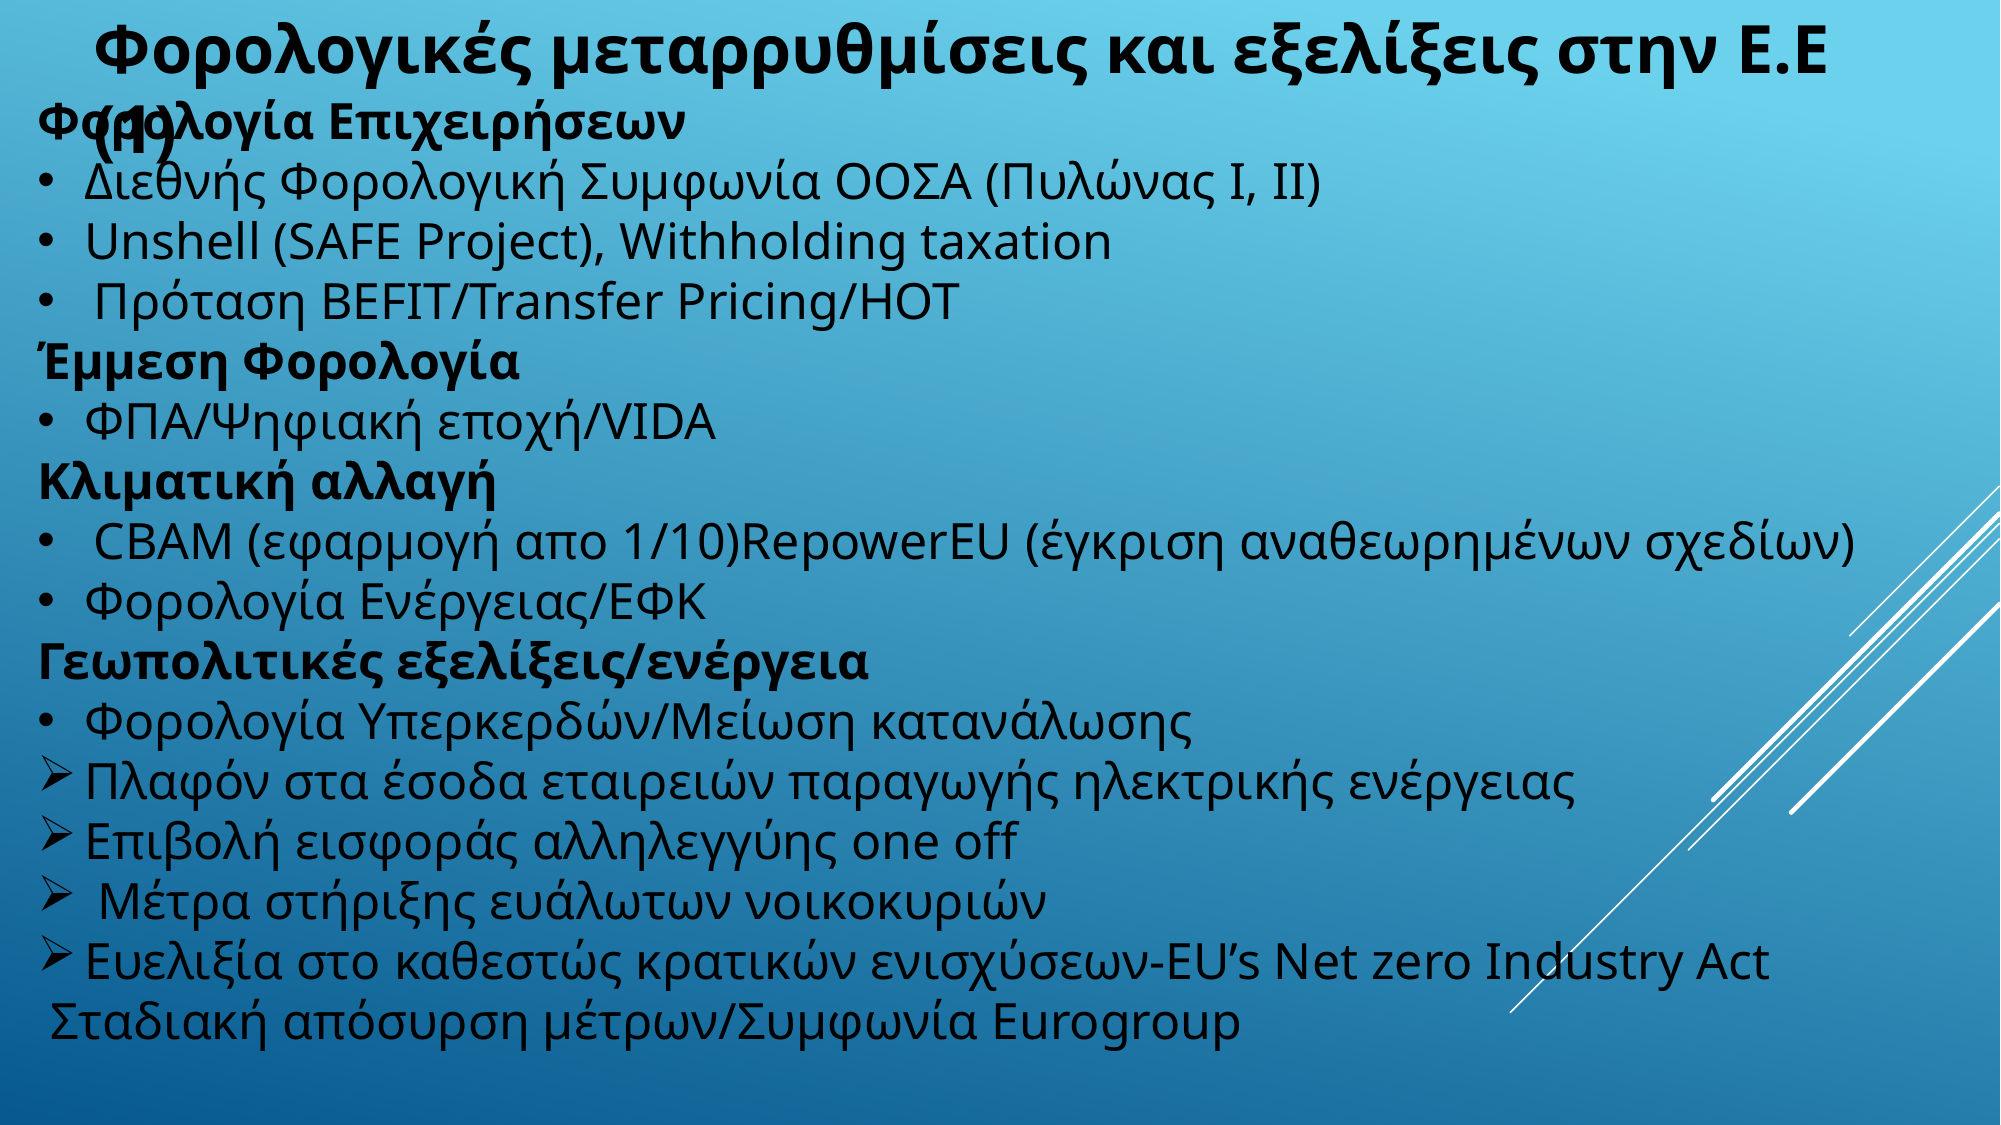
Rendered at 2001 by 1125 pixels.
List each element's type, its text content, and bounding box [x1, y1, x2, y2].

text_box Φορολογία Επιχειρήσεων Διεθνής Φορολογική Συμφωνία ΟΟΣΑ (Πυλώνας Ι, ΙΙ) Unshell (SAFE Project), Withholding taxation Πρόταση BEFIT/Transfer Pricing/HOT Έμμεση Φορολογία ΦΠΑ/Ψηφιακή εποχή/VIDA Κλιματική αλλαγή CBAM (εφαρμογή απο 1/10)RepowerEU (έγκριση αναθεωρημένων σχεδίων) Φορολογία Ενέργειας/ΕΦΚ Γεωπολιτικές εξελίξεις/ενέργεια Φορολογία Υπερκερδών/Μείωση κατανάλωσης Πλαφόν στα έσοδα εταιρειών παραγωγής ηλεκτρικής ενέργειας Επιβολή εισφοράς αλληλεγγύης one off Μέτρα στήριξης ευάλωτων νοικοκυριών Ευελιξία στο καθεστώς κρατικών ενισχύσεων-ΕU’s Net zero Industry Act Σταδιακή απόσυρση μέτρων/Συμφωνία Eurogroup [22, 81, 2000, 1125]
text_box Φορολογικές μεταρρυθμίσεις και εξελίξεις στην Ε.Ε (1) [78, 0, 1890, 81]
